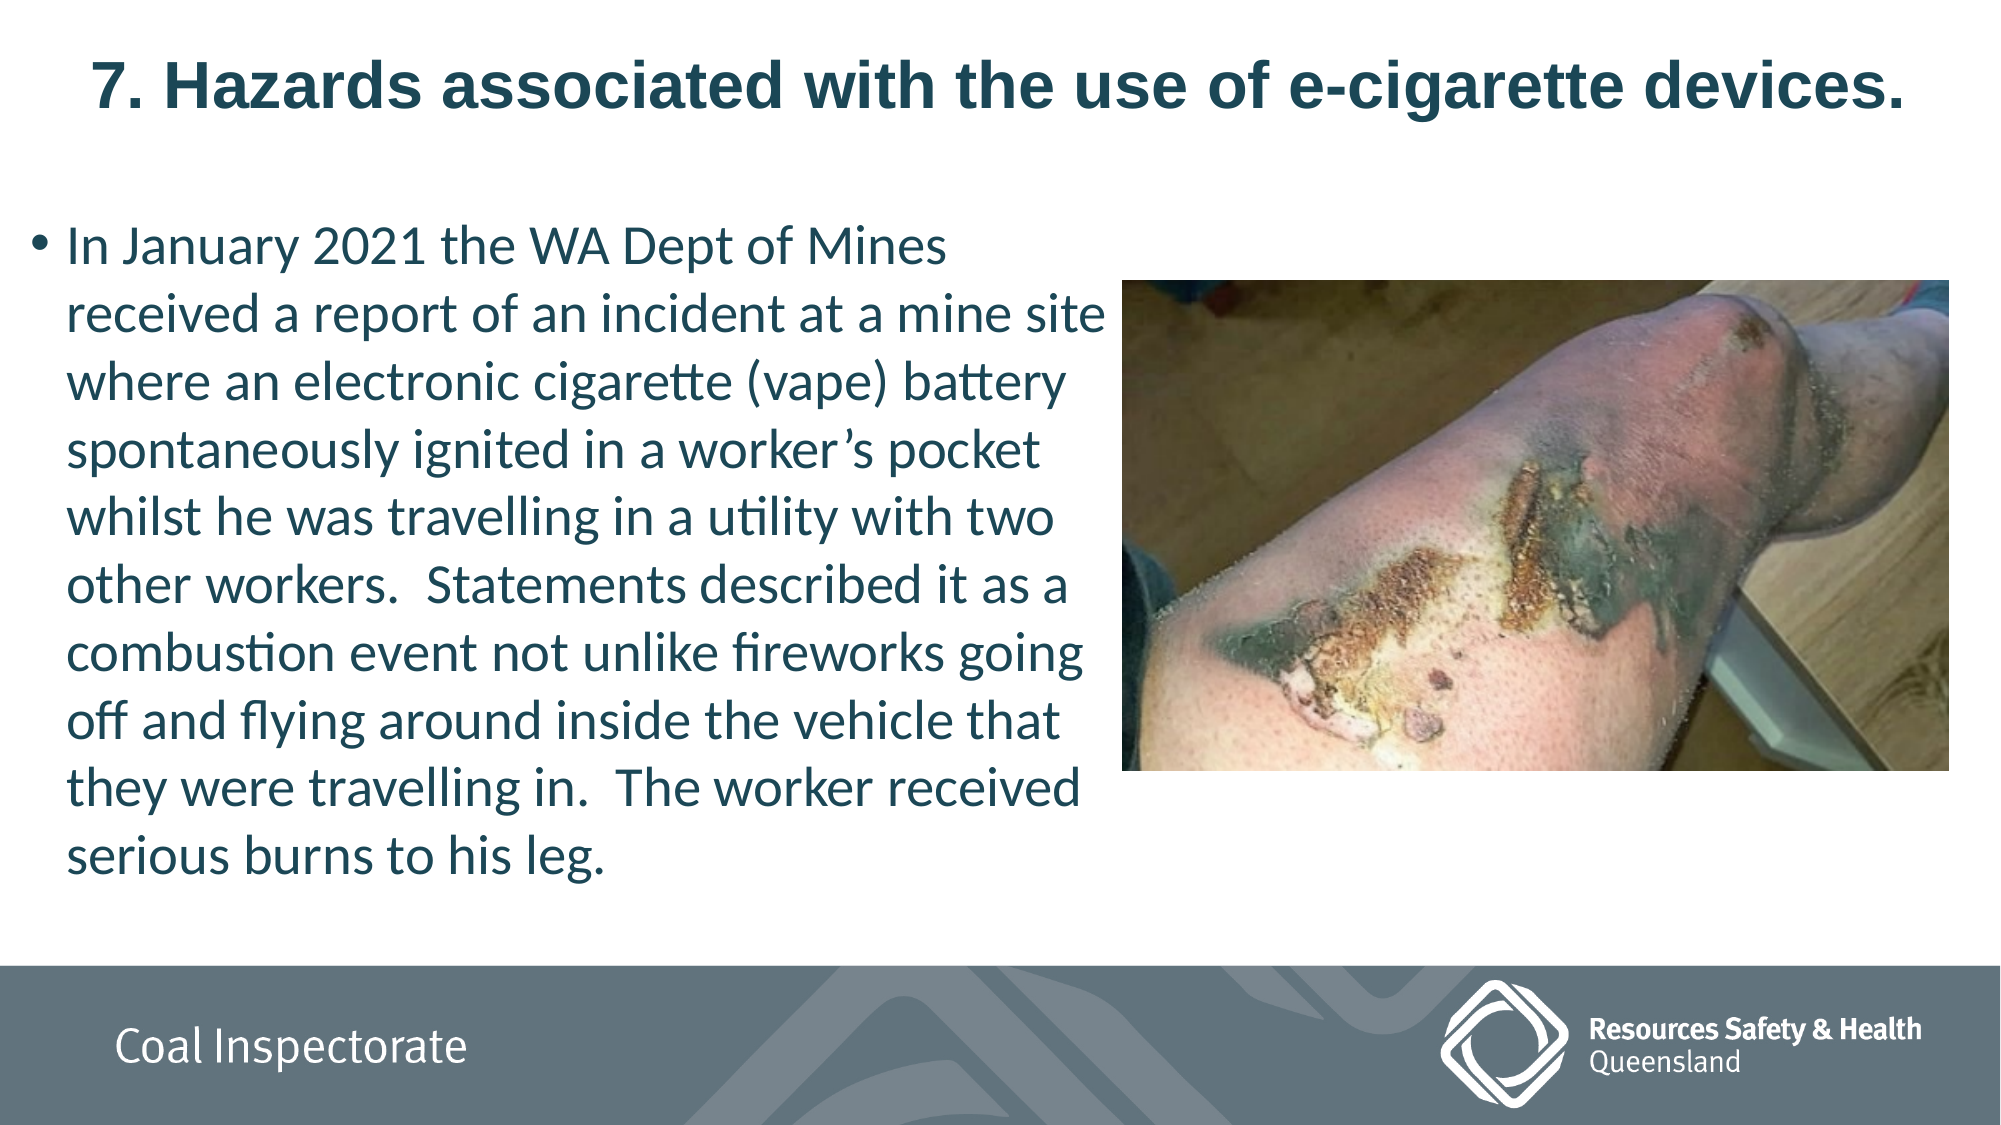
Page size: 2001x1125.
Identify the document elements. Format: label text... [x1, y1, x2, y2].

list In January 2021 the WA Dept of Mines received a report of an incident at a mine site where an electronic cigarette (vape) battery spontaneously ignited in a worker’s pocket whilst he was travelling in a utility with two other workers. Statements described it as a combustion event not unlike fireworks going off and flying around inside the vehicle that they were travelling in. The worker received serious burns to his leg. [15, 200, 1123, 957]
text_box 7. Hazards associated with the use of e-cigarette devices. [75, 1, 1963, 173]
picture [0, 0, 2001, 1125]
